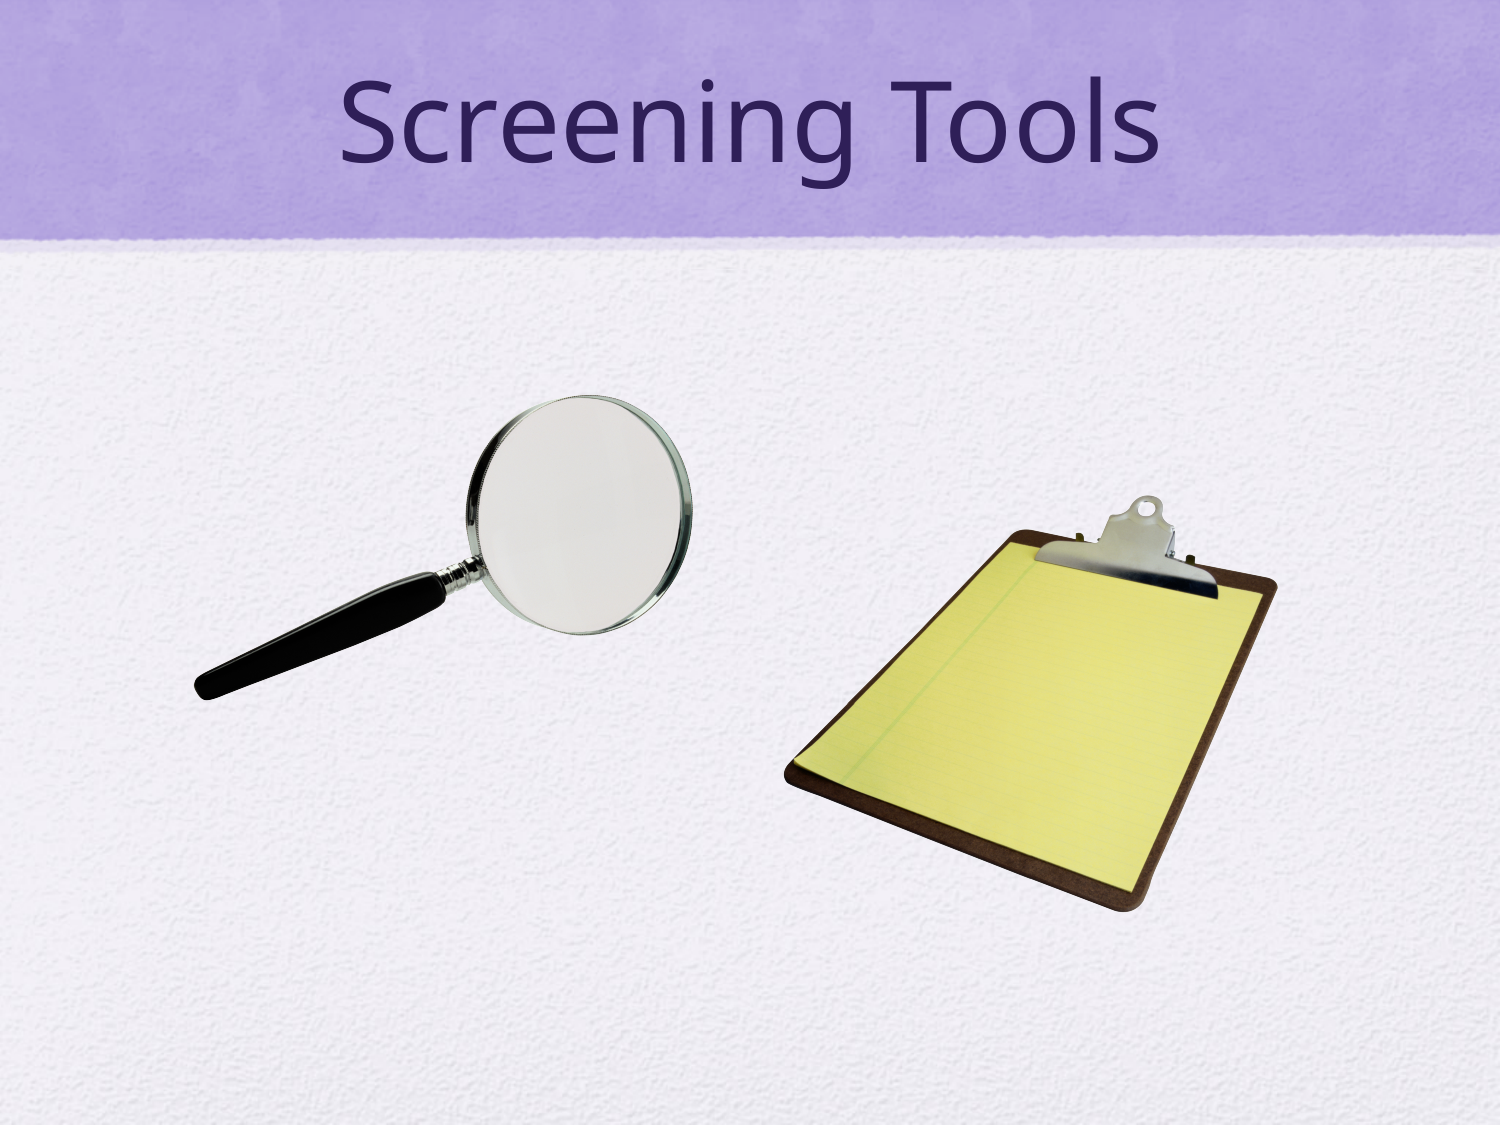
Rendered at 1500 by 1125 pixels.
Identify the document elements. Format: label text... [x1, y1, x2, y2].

title Screening Tools [129, 6, 1372, 239]
picture [0, 225, 1500, 1125]
